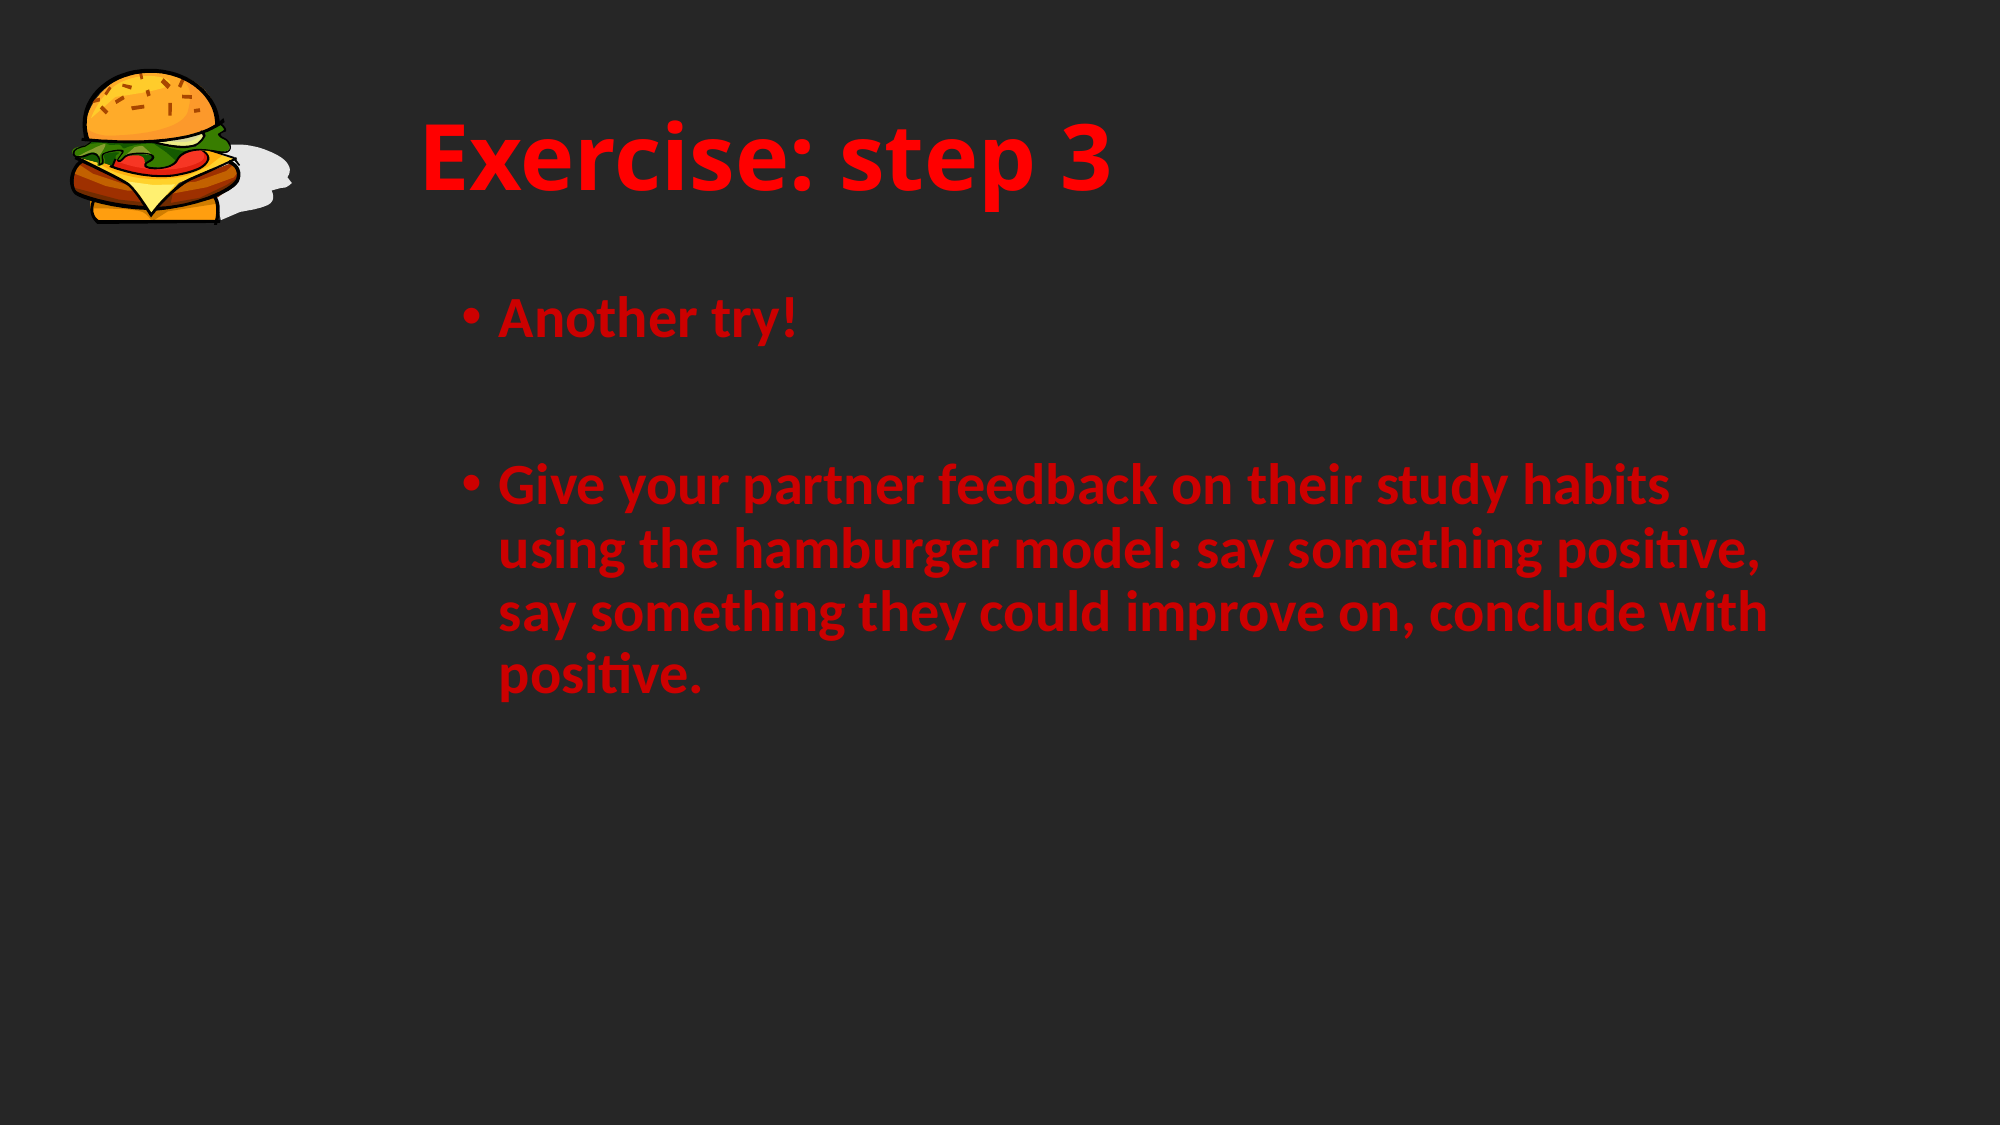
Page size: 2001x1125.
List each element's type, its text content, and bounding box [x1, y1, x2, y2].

list Another try! Give your partner feedback on their study habits using the hamburger model: say something positive, say something they could improve on, conclude with positive. [446, 279, 1797, 1023]
title Exercise: step 3 [260, 67, 1177, 255]
picture [68, 67, 294, 227]
